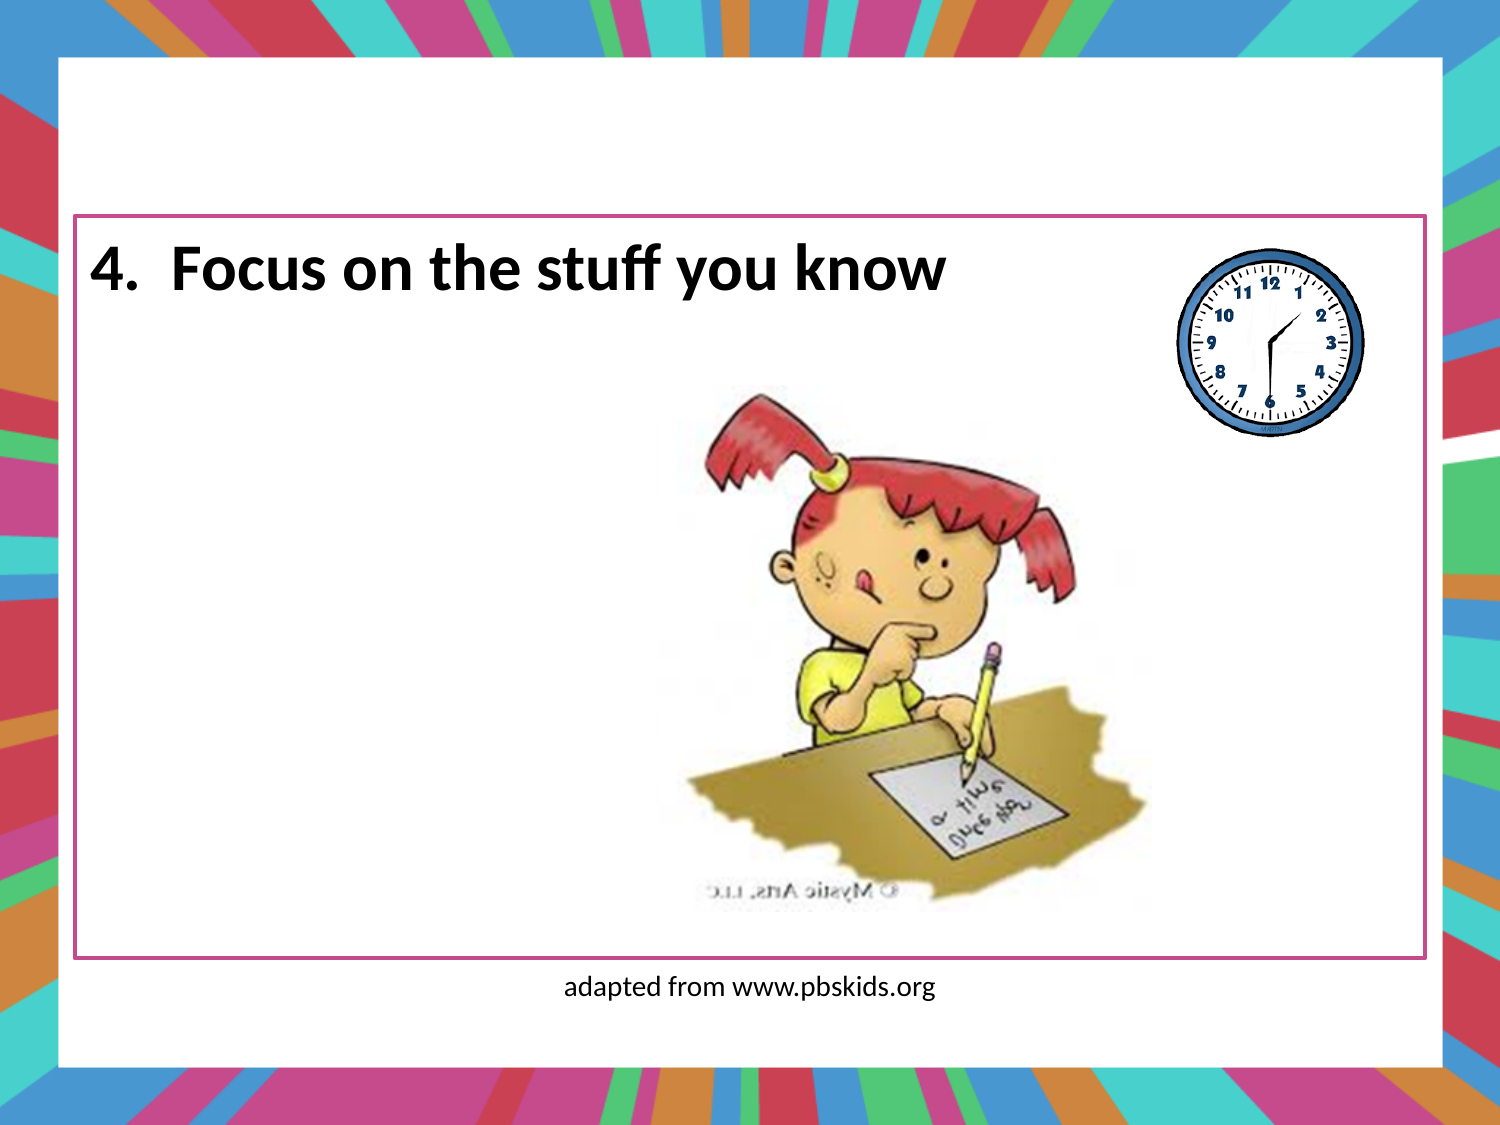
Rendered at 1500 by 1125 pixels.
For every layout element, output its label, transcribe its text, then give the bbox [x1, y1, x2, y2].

text_box adapted from www.pbskids.org [230, 960, 1270, 1010]
picture [0, 0, 1500, 1125]
list 4. Focus on the stuff you know [73, 214, 1427, 960]
